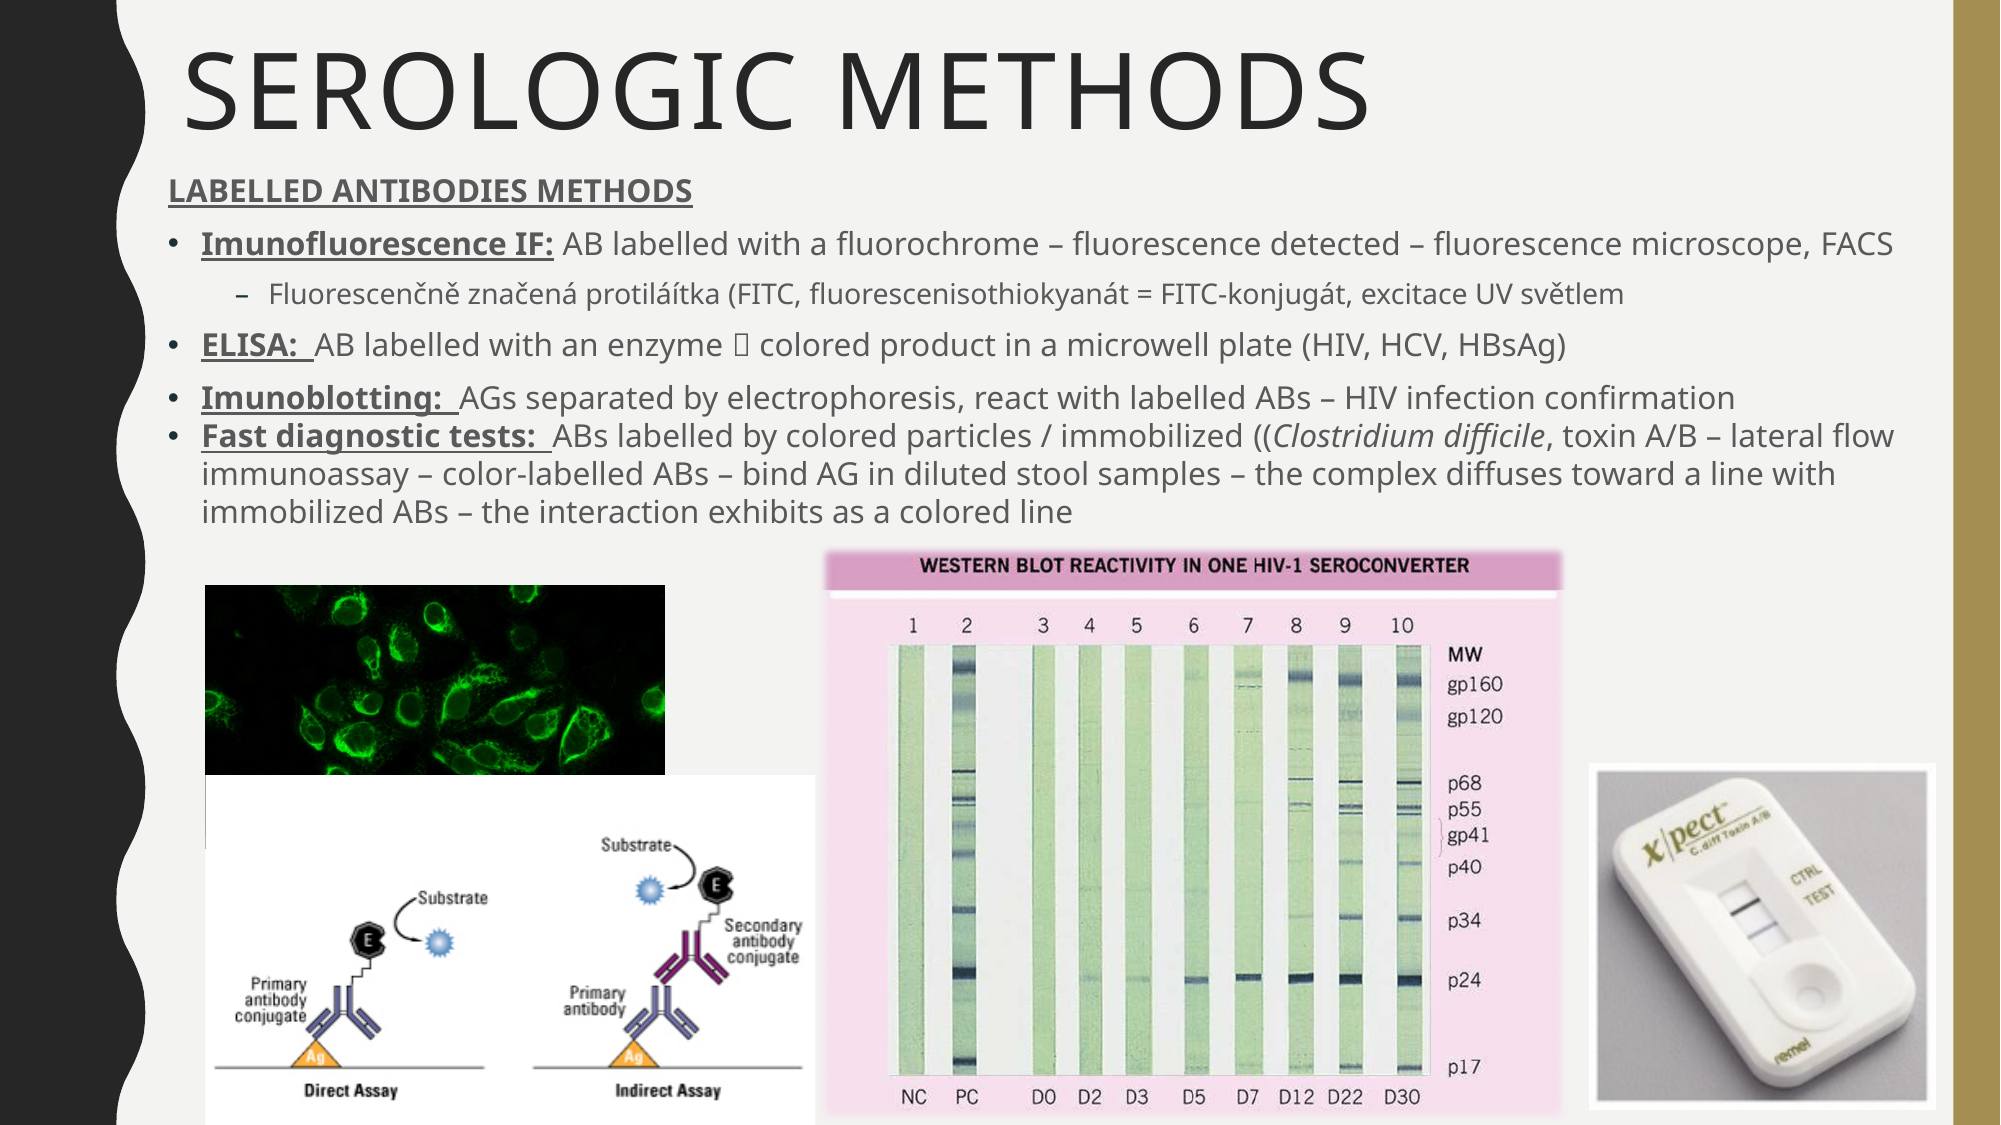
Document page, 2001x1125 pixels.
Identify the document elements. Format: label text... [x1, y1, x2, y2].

picture [1589, 763, 1936, 1110]
list LABELLED ANTIBODIES METHODS Imunofluorescence IF: AB labelled with a fluorochrome – fluorescence detected – fluorescence microscope, FACS Fluorescenčně značená protiláítka (FITC, fluorescenisothiokyanát = FITC-konjugát, excitace UV světlem ELISA: AB labelled with an enzyme  colored product in a microwell plate (HIV, HCV, HBsAg) Imunoblotting: AGs separated by electrophoresis, react with labelled ABs – HIV infection confirmation Fast diagnostic tests: ABs labelled by colored particles / immobilized ((Clostridium difficile, toxin A/B – lateral flow immunoassay – color-labelled ABs – bind AG in diluted stool samples – the complex diffuses toward a line with immobilized ABs – the interaction exhibits as a colored line [152, 163, 1922, 572]
title SEROLOGIC METHODS [167, 30, 1837, 163]
picture [205, 541, 1571, 1125]
